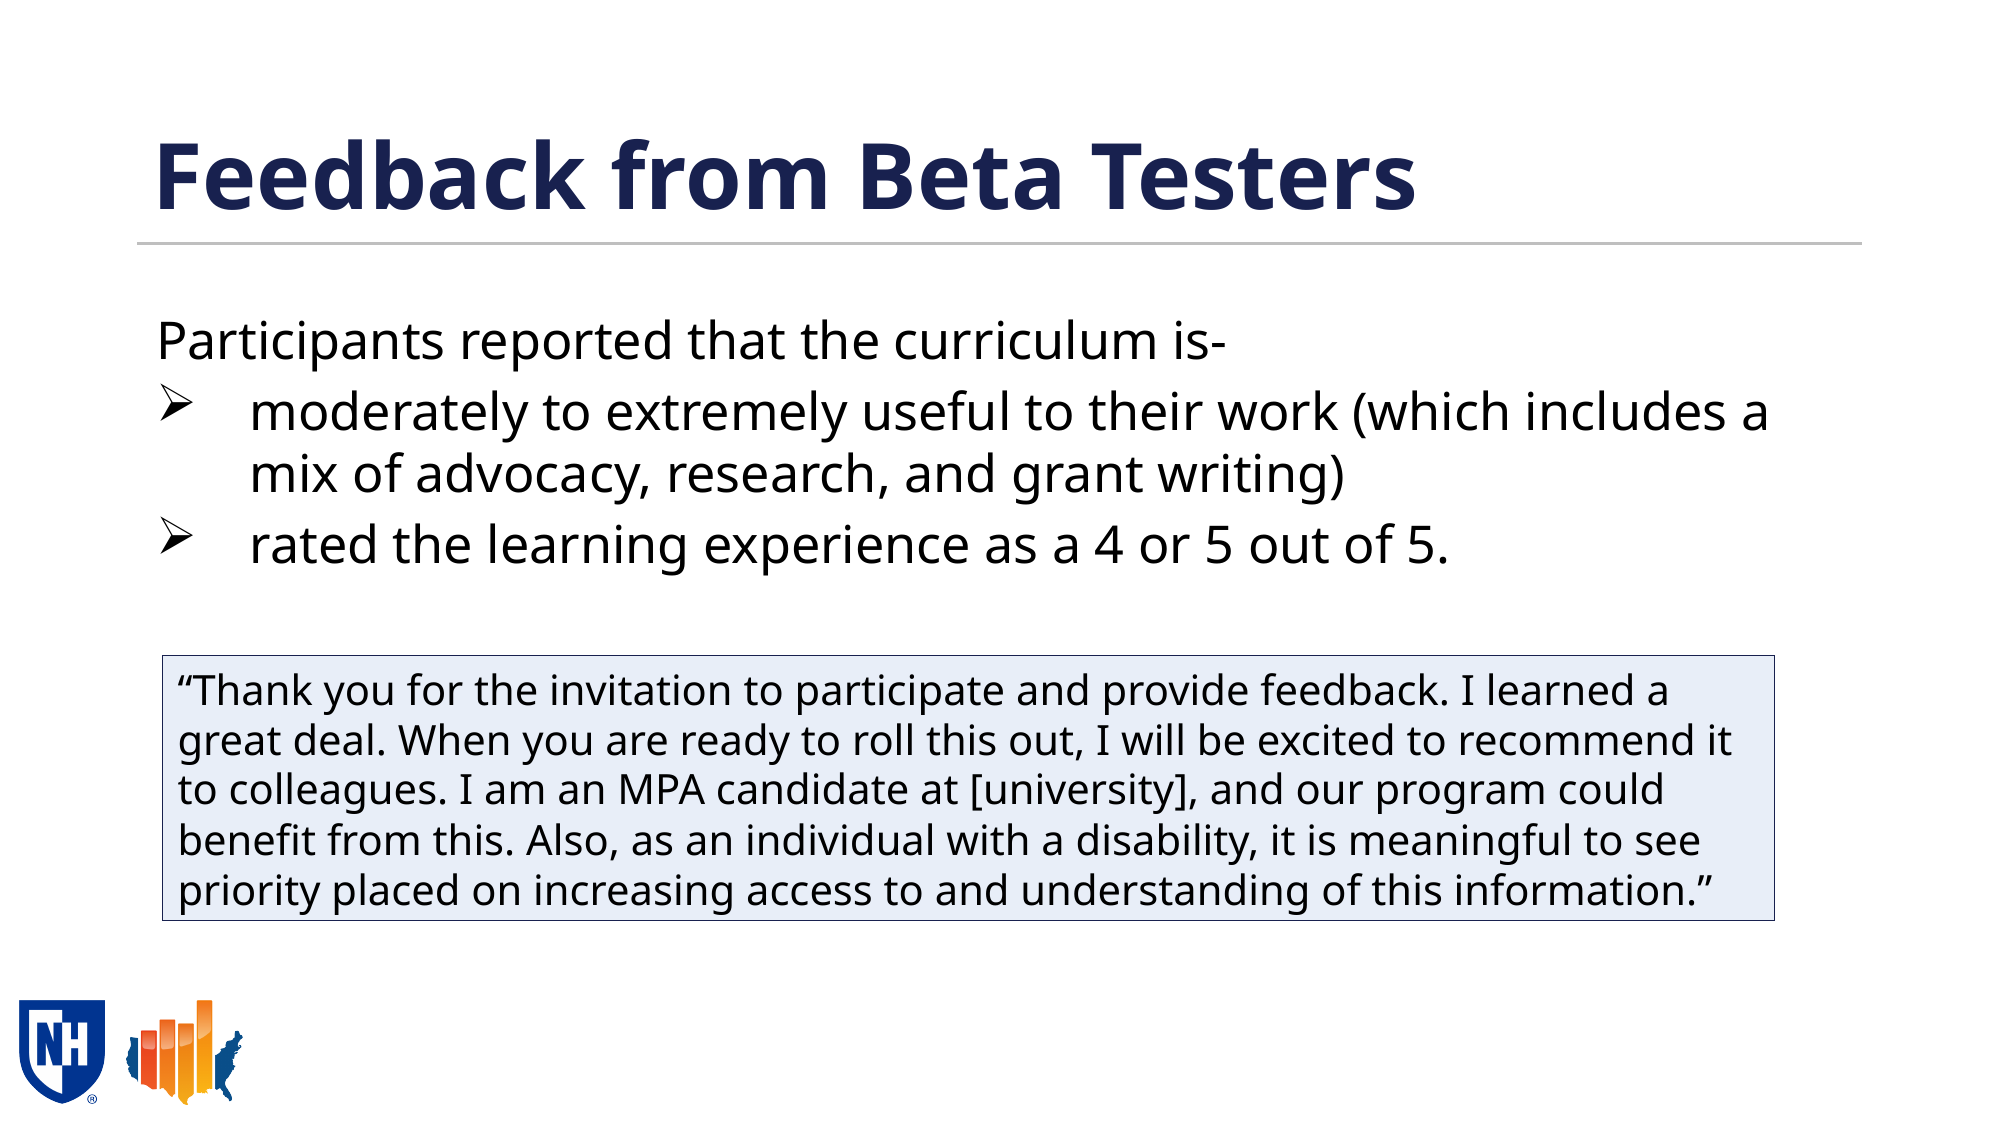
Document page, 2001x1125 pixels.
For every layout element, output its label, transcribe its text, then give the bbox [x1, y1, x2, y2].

text_box “Thank you for the invitation to participate and provide feedback. I learned a great deal. When you are ready to roll this out, I will be excited to recommend it to colleagues. I am an MPA candidate at [university], and our program could benefit from this. Also, as an individual with a disability, it is meaningful to see priority placed on increasing access to and understanding of this information.” [162, 655, 1775, 921]
list Participants reported that the curriculum is- moderately to extremely useful to their work (which includes a mix of advocacy, research, and grant writing) rated the learning experience as a 4 or 5 out of 5. [141, 299, 1867, 585]
picture [126, 1000, 243, 1105]
title Feedback from Beta Testers [137, 93, 1867, 237]
picture [19, 1000, 105, 1104]
